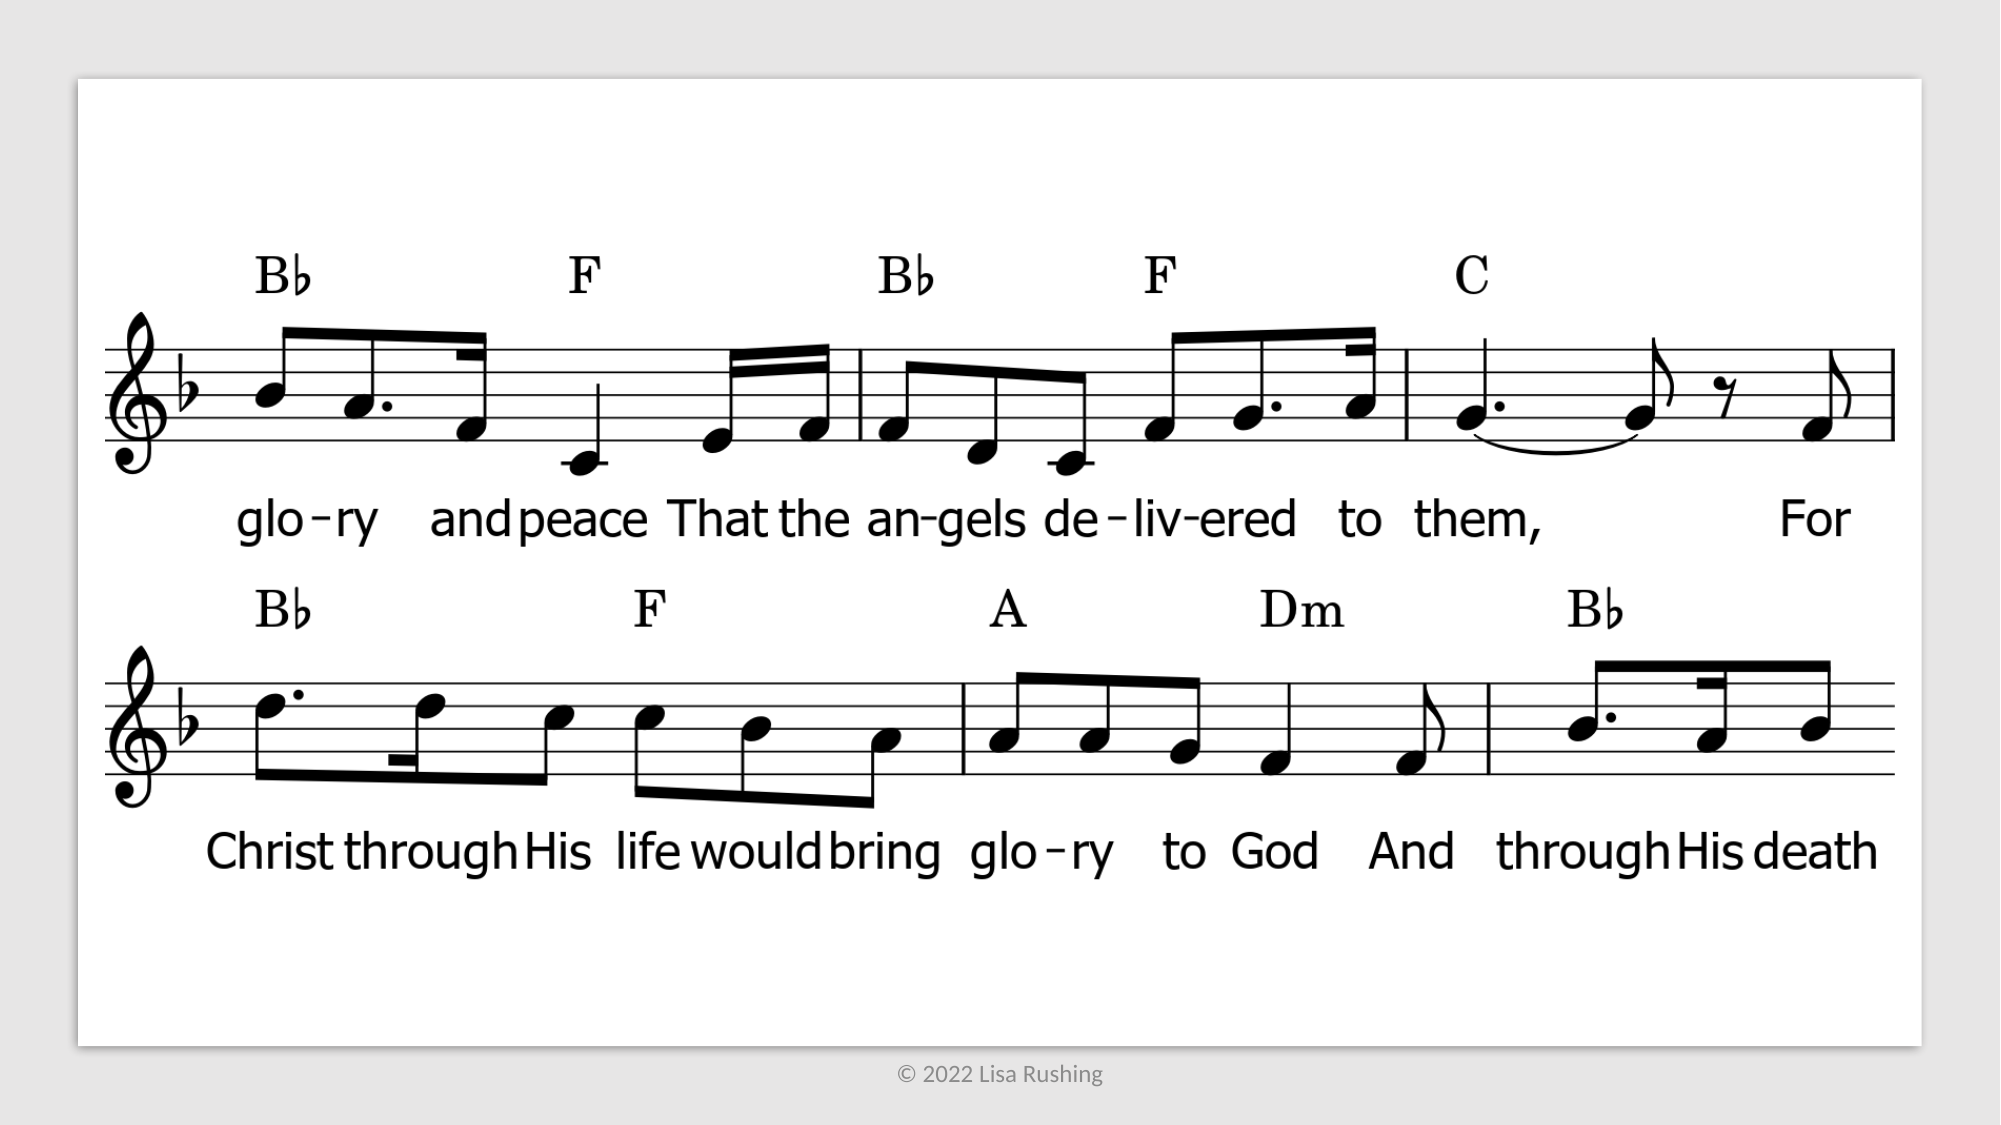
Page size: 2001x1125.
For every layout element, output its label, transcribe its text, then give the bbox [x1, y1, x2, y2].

text_box [77, 78, 1923, 1047]
footer © 2022 Lisa Rushing [662, 1042, 1338, 1103]
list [105, 231, 1895, 894]
text_box [0, 0, 2000, 1125]
